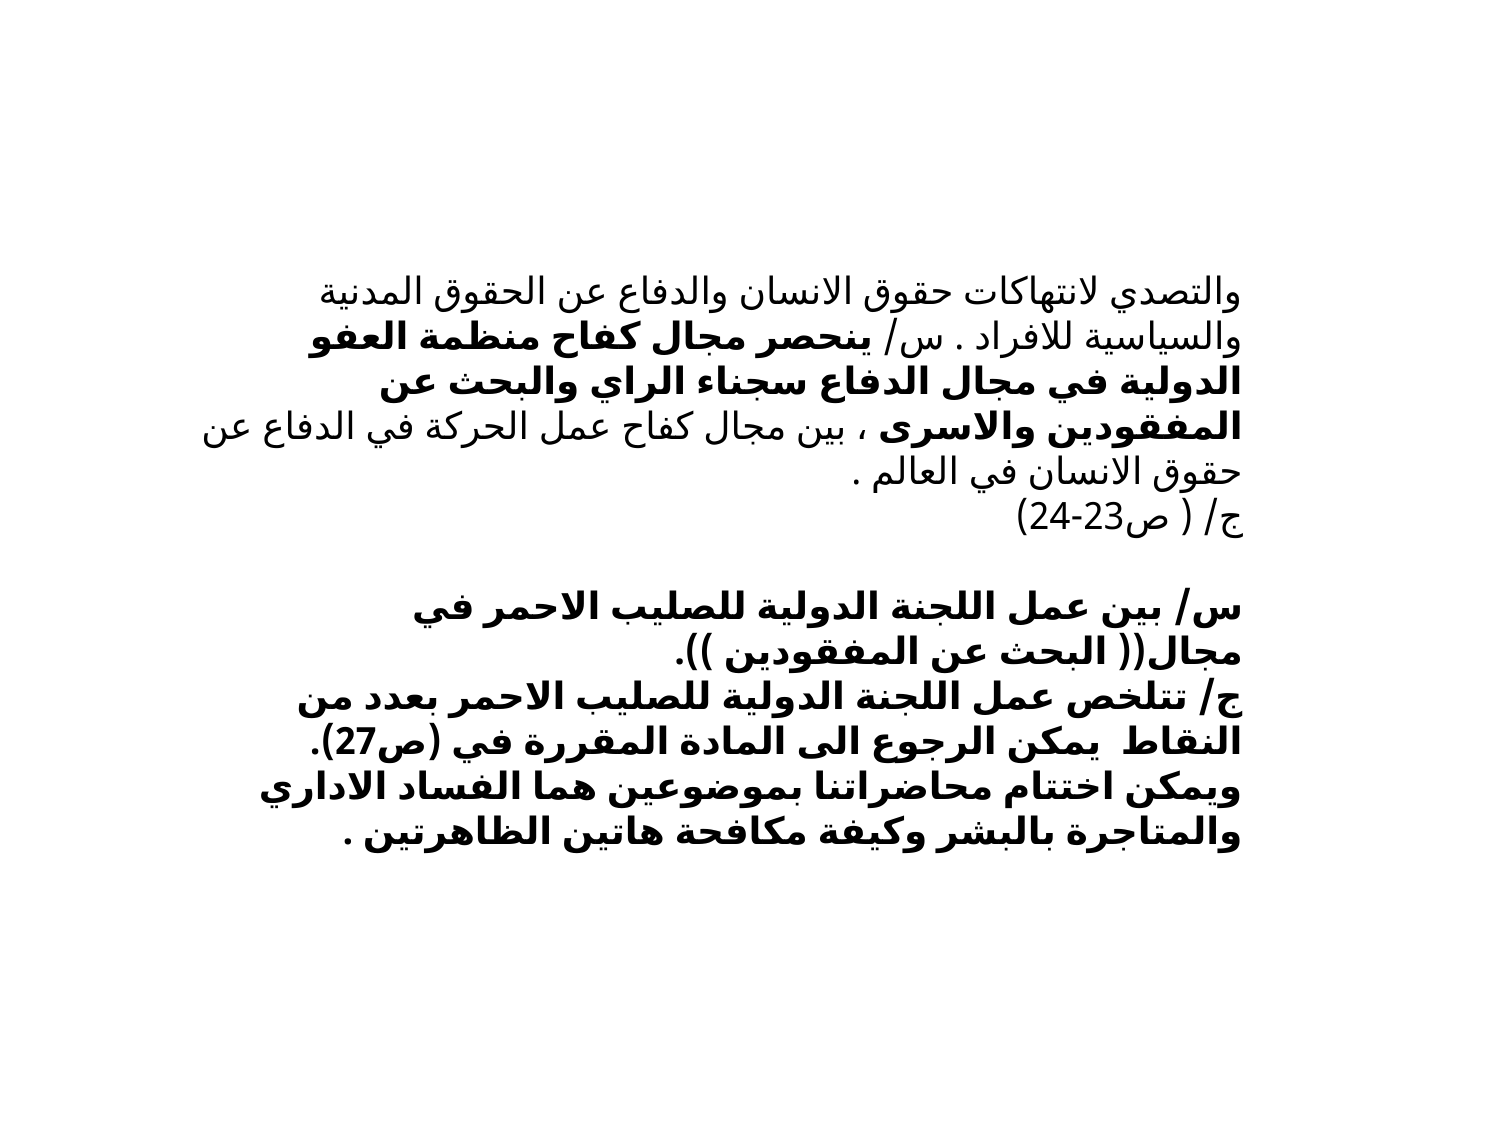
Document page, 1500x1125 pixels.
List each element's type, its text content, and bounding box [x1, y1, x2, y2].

text_box والتصدي لانتهاكات حقوق الانسان والدفاع عن الحقوق المدنية والسياسية للافراد . س/ ينحصر مجال كفاح منظمة العفو الدولية في مجال الدفاع سجناء الراي والبحث عن المفقودين والاسرى ، بين مجال كفاح عمل الحركة في الدفاع عن حقوق الانسان في العالم . ج/ ( ص23-24) س/ بين عمل اللجنة الدولية للصليب الاحمر في مجال(( البحث عن المفقودين )). ج/ تتلخص عمل اللجنة الدولية للصليب الاحمر بعدد من النقاط يمكن الرجوع الى المادة المقررة في (ص27). ويمكن اختتام محاضراتنا بموضوعين هما الفساد الاداري والمتاجرة بالبشر وكيفة مكافحة هاتين الظاهرتين . [171, 259, 1258, 860]
